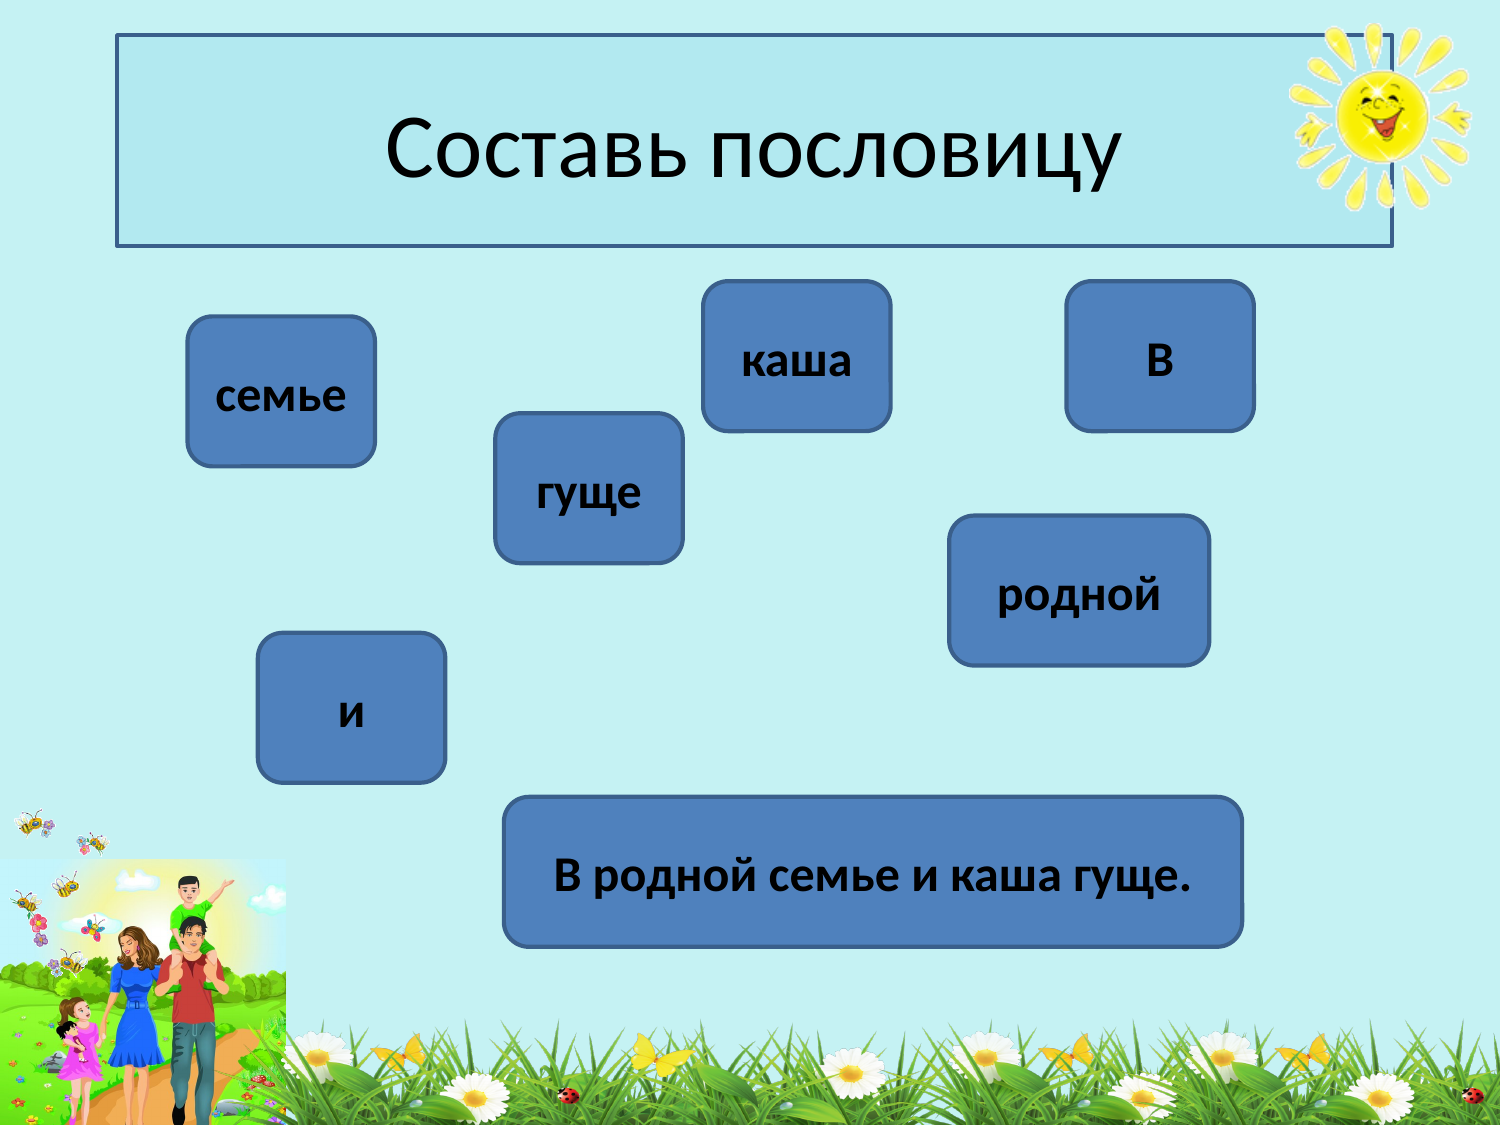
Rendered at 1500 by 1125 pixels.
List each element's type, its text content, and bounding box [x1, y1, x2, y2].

text_box каша [701, 279, 893, 434]
picture [1288, 23, 1474, 213]
text_box В родной семье и каша гуще. [501, 794, 1245, 949]
text_box и [255, 630, 448, 785]
title Составь пословицу [115, 33, 1394, 248]
text_box семье [185, 314, 378, 469]
text_box В [1064, 279, 1257, 434]
text_box родной [947, 513, 1212, 668]
text_box гуще [493, 411, 685, 566]
picture [0, 808, 1500, 1125]
